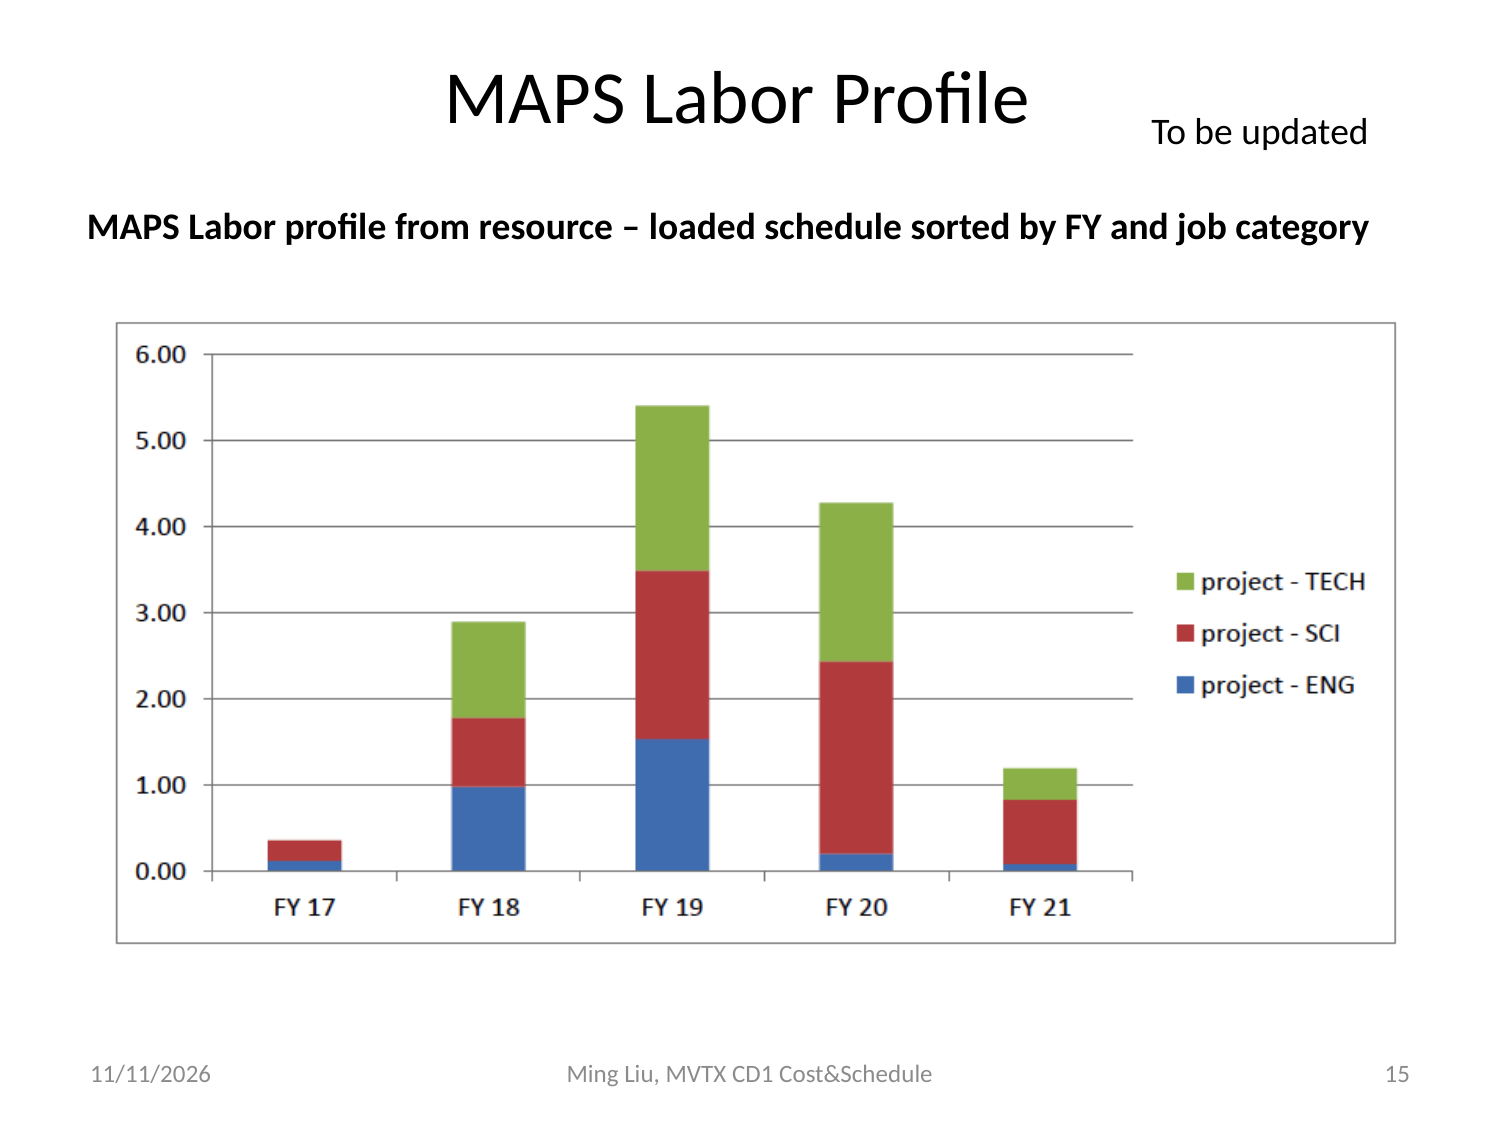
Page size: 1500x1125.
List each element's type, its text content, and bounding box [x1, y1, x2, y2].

slide_number 15 [1074, 1042, 1425, 1103]
text_box To be updated [1136, 99, 1393, 160]
picture [99, 299, 1415, 974]
text_box MAPS Labor profile from resource – loaded schedule sorted by FY and job category [72, 194, 1387, 255]
title MAPS Labor Profile [62, 0, 1413, 188]
footer Ming Liu, MVTX CD1 Cost&Schedule [512, 1042, 988, 1103]
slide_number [75, 1042, 425, 1103]
